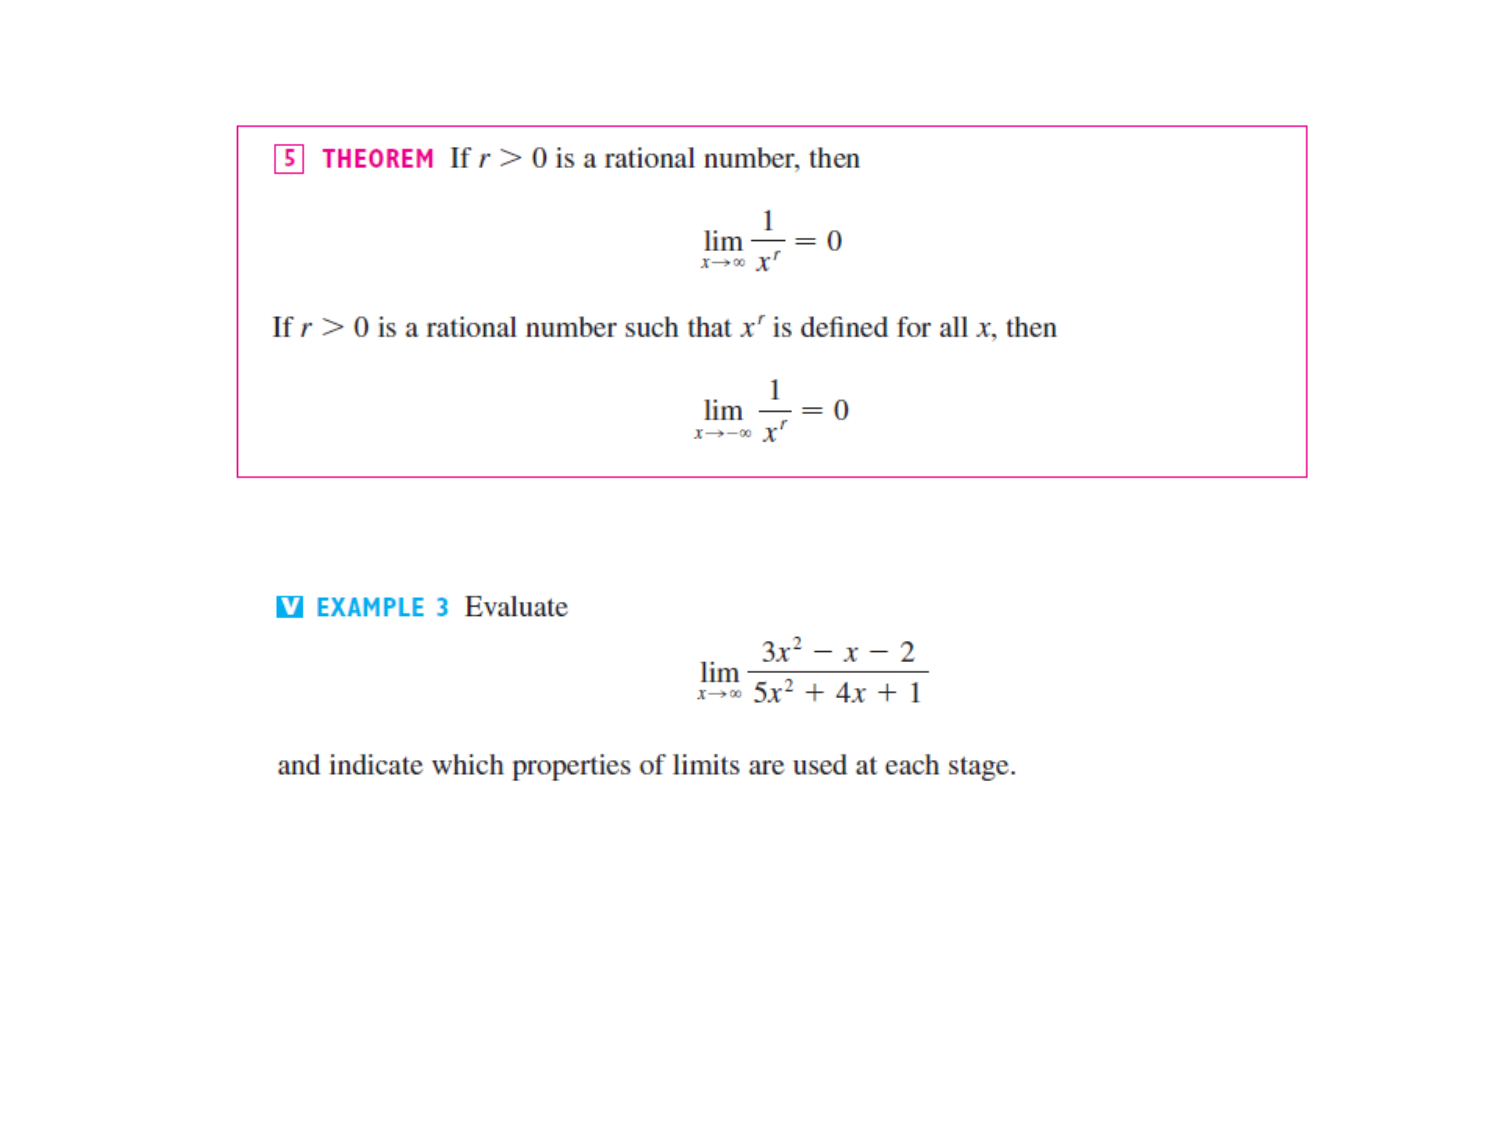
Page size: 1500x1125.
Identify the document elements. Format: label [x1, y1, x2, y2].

picture [258, 579, 1092, 793]
picture [212, 110, 1336, 497]
